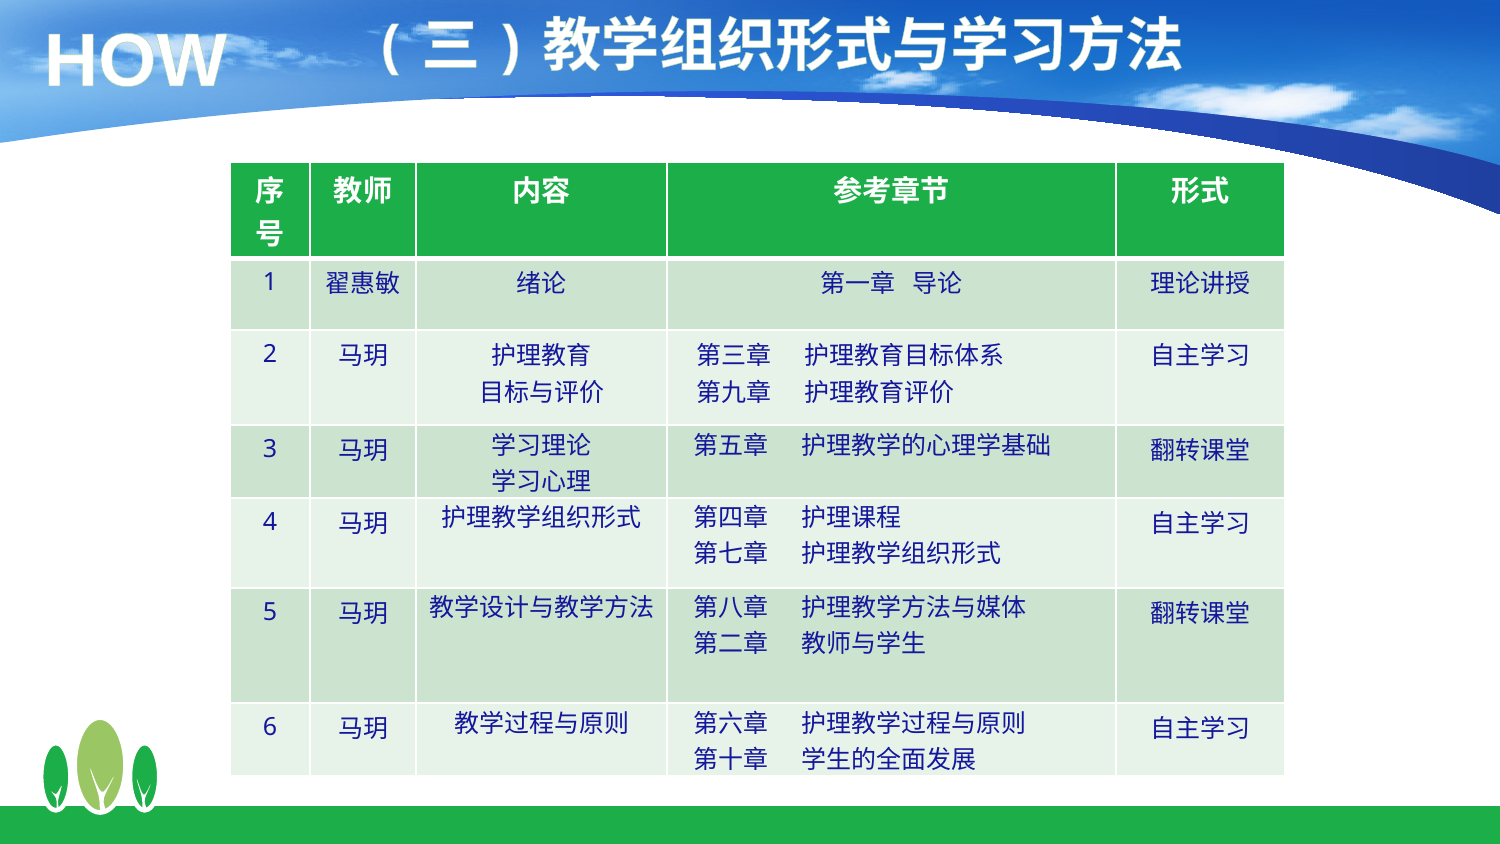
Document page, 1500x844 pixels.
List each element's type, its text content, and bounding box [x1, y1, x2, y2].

table_cell 第一章 导论 [668, 261, 1115, 329]
table_cell 翻转课堂 [1117, 589, 1284, 702]
table_cell 5 [231, 589, 309, 702]
table_cell 第六章 护理教学过程与原则 第十章 学生的全面发展 [668, 704, 1115, 775]
table_cell 第五章 护理教学的心理学基础 [668, 426, 1115, 497]
table_cell 学习理论 学习心理 [417, 426, 666, 497]
table_cell 翟惠敏 [311, 261, 415, 329]
table_cell 护理教学组织形式 [417, 499, 666, 587]
table_cell 2 [231, 331, 309, 424]
table_cell 理论讲授 [1117, 261, 1284, 329]
table_cell 马玥 [311, 589, 415, 702]
table_cell 4 [231, 499, 309, 587]
table_cell 第三章 护理教育目标体系 第九章 护理教育评价 [668, 331, 1115, 424]
table_header 形式 [1117, 163, 1284, 256]
table_cell 马玥 [311, 704, 415, 775]
table_cell 翻转课堂 [1117, 426, 1284, 497]
table_cell 第四章 护理课程 第七章 护理教学组织形式 [668, 499, 1115, 587]
text_box HOW [0, 3, 271, 109]
table_header 内容 [417, 163, 666, 256]
table_cell 6 [231, 704, 309, 775]
table_header 教师 [311, 163, 415, 256]
table_header 序号 [231, 163, 309, 256]
table_cell 自主学习 [1117, 704, 1284, 775]
table_cell 第八章 护理教学方法与媒体 第二章 教师与学生 [668, 589, 1115, 702]
table_header 参考章节 [668, 163, 1115, 256]
table_cell 3 [231, 426, 309, 497]
table_cell 绪论 [417, 261, 666, 329]
table_cell 1 [231, 261, 309, 329]
text_box (三)教学组织形式与学习方法 [348, 0, 1208, 85]
table_cell 护理教育 目标与评价 [417, 331, 666, 424]
table_cell 马玥 [311, 331, 415, 424]
table_cell 教学过程与原则 [417, 704, 666, 775]
picture [0, 0, 1500, 166]
table_cell 自主学习 [1117, 331, 1284, 424]
table_cell 马玥 [311, 499, 415, 587]
table_cell 自主学习 [1117, 499, 1284, 587]
table_cell 教学设计与教学方法 [417, 589, 666, 702]
table_cell 马玥 [311, 426, 415, 497]
